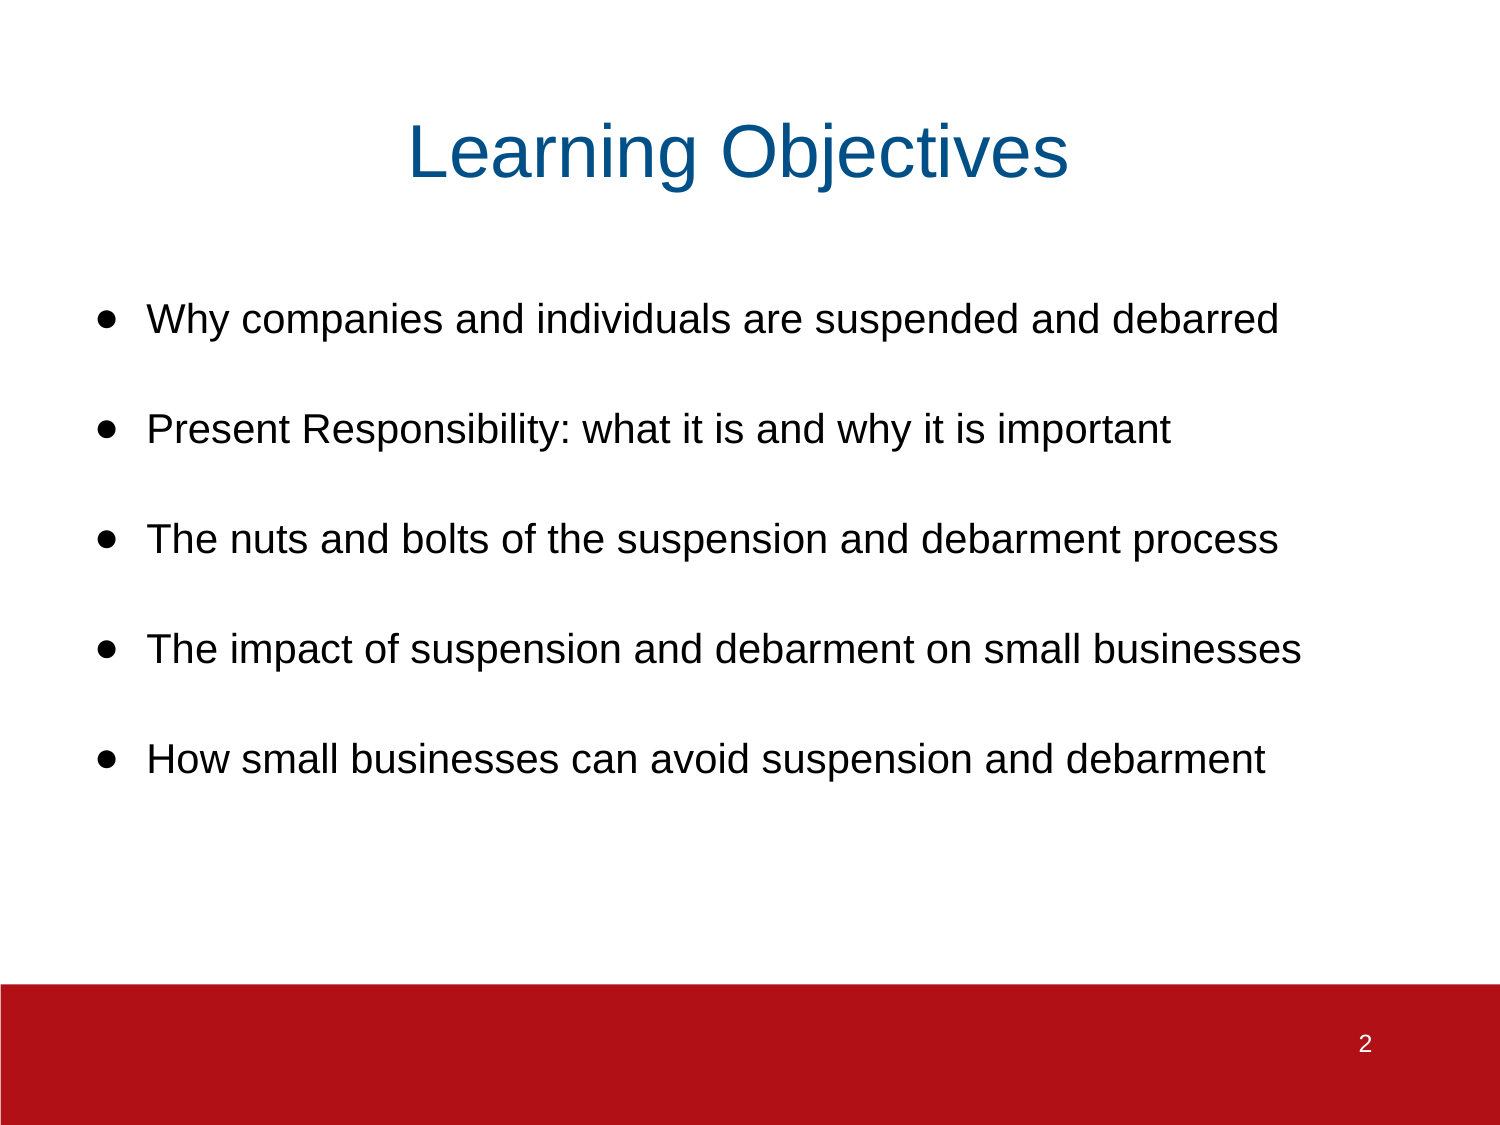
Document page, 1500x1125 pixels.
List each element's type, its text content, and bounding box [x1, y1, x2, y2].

slide_number 2 [1074, 1019, 1388, 1095]
title Learning Objectives [63, 94, 1414, 298]
list Why companies and individuals are suspended and debarred Present Responsibility: what it is and why it is important The nuts and bolts of the suspension and debarment process The impact of suspension and debarment on small businesses How small businesses can avoid suspension and debarment [75, 284, 1425, 634]
